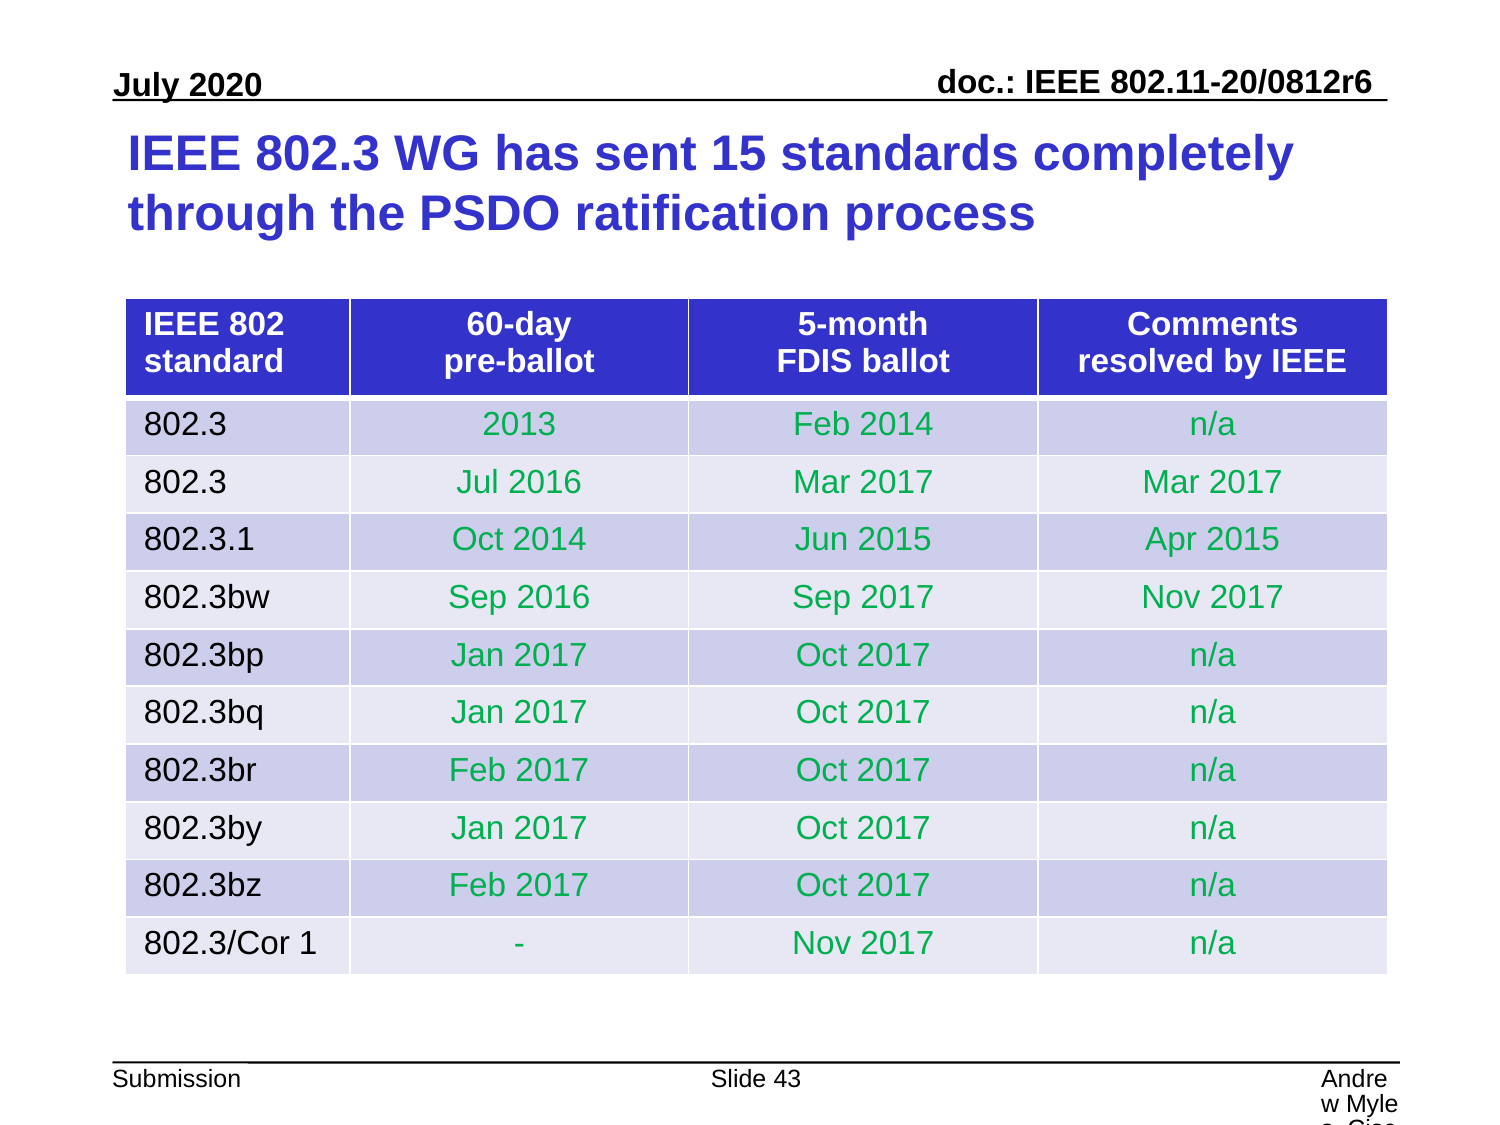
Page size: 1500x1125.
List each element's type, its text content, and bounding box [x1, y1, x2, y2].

table_cell Jan 2017 [351, 803, 688, 859]
table_cell 802.3 [126, 456, 349, 512]
table_cell Oct 2017 [689, 860, 1037, 916]
table_cell Oct 2017 [689, 803, 1037, 859]
table_cell Mar 2017 [689, 456, 1037, 512]
table_cell Oct 2017 [689, 687, 1037, 743]
table_cell Oct 2014 [351, 514, 688, 570]
table_cell 802.3bp [126, 630, 349, 685]
table_cell 802.3by [126, 803, 349, 859]
table_cell Oct 2017 [689, 630, 1037, 685]
table_cell n/a [1039, 630, 1387, 685]
table_cell Jan 2017 [351, 687, 688, 743]
table_cell Jan 2017 [351, 630, 688, 685]
table_cell Nov 2017 [1039, 572, 1387, 628]
table_cell n/a [1039, 918, 1387, 974]
table_cell n/a [1039, 745, 1387, 801]
table_cell 802.3bz [126, 860, 349, 916]
table_cell Feb 2014 [689, 401, 1037, 455]
table_cell Jun 2015 [689, 514, 1037, 570]
table_cell Mar 2017 [1039, 456, 1387, 512]
table_header IEEE 802 standard [126, 299, 349, 395]
slide_number Slide 43 [709, 1061, 803, 1093]
table_cell Feb 2017 [351, 860, 688, 916]
table_cell n/a [1039, 803, 1387, 859]
table_cell Jul 2016 [351, 456, 688, 512]
table_cell Oct 2017 [689, 745, 1037, 801]
table_cell 802.3br [126, 745, 349, 801]
table_cell n/a [1039, 401, 1387, 455]
table_cell 802.3/Cor 1 [126, 918, 349, 974]
table_cell Apr 2015 [1039, 514, 1387, 570]
table_header Comments resolved by IEEE [1039, 299, 1387, 395]
table_cell 802.3.1 [126, 514, 349, 570]
table_cell n/a [1039, 687, 1387, 743]
table_cell Feb 2017 [351, 745, 688, 801]
footer Andrew Myles, Cisco [1320, 1061, 1402, 1093]
table_cell 802.3 [126, 401, 349, 455]
table_cell Sep 2016 [351, 572, 688, 628]
table_cell - [351, 918, 688, 974]
table_cell Nov 2017 [689, 918, 1037, 974]
table_cell Sep 2017 [689, 572, 1037, 628]
table_header 60-day pre-ballot [351, 299, 688, 395]
table_cell 802.3bw [126, 572, 349, 628]
title IEEE 802.3 WG has sent 15 standards completely through the PSDO ratification process [112, 112, 1388, 288]
table_cell 2013 [351, 401, 688, 455]
table_cell n/a [1039, 860, 1387, 916]
table_cell 802.3bq [126, 687, 349, 743]
table_header 5-month FDIS ballot [689, 299, 1037, 395]
